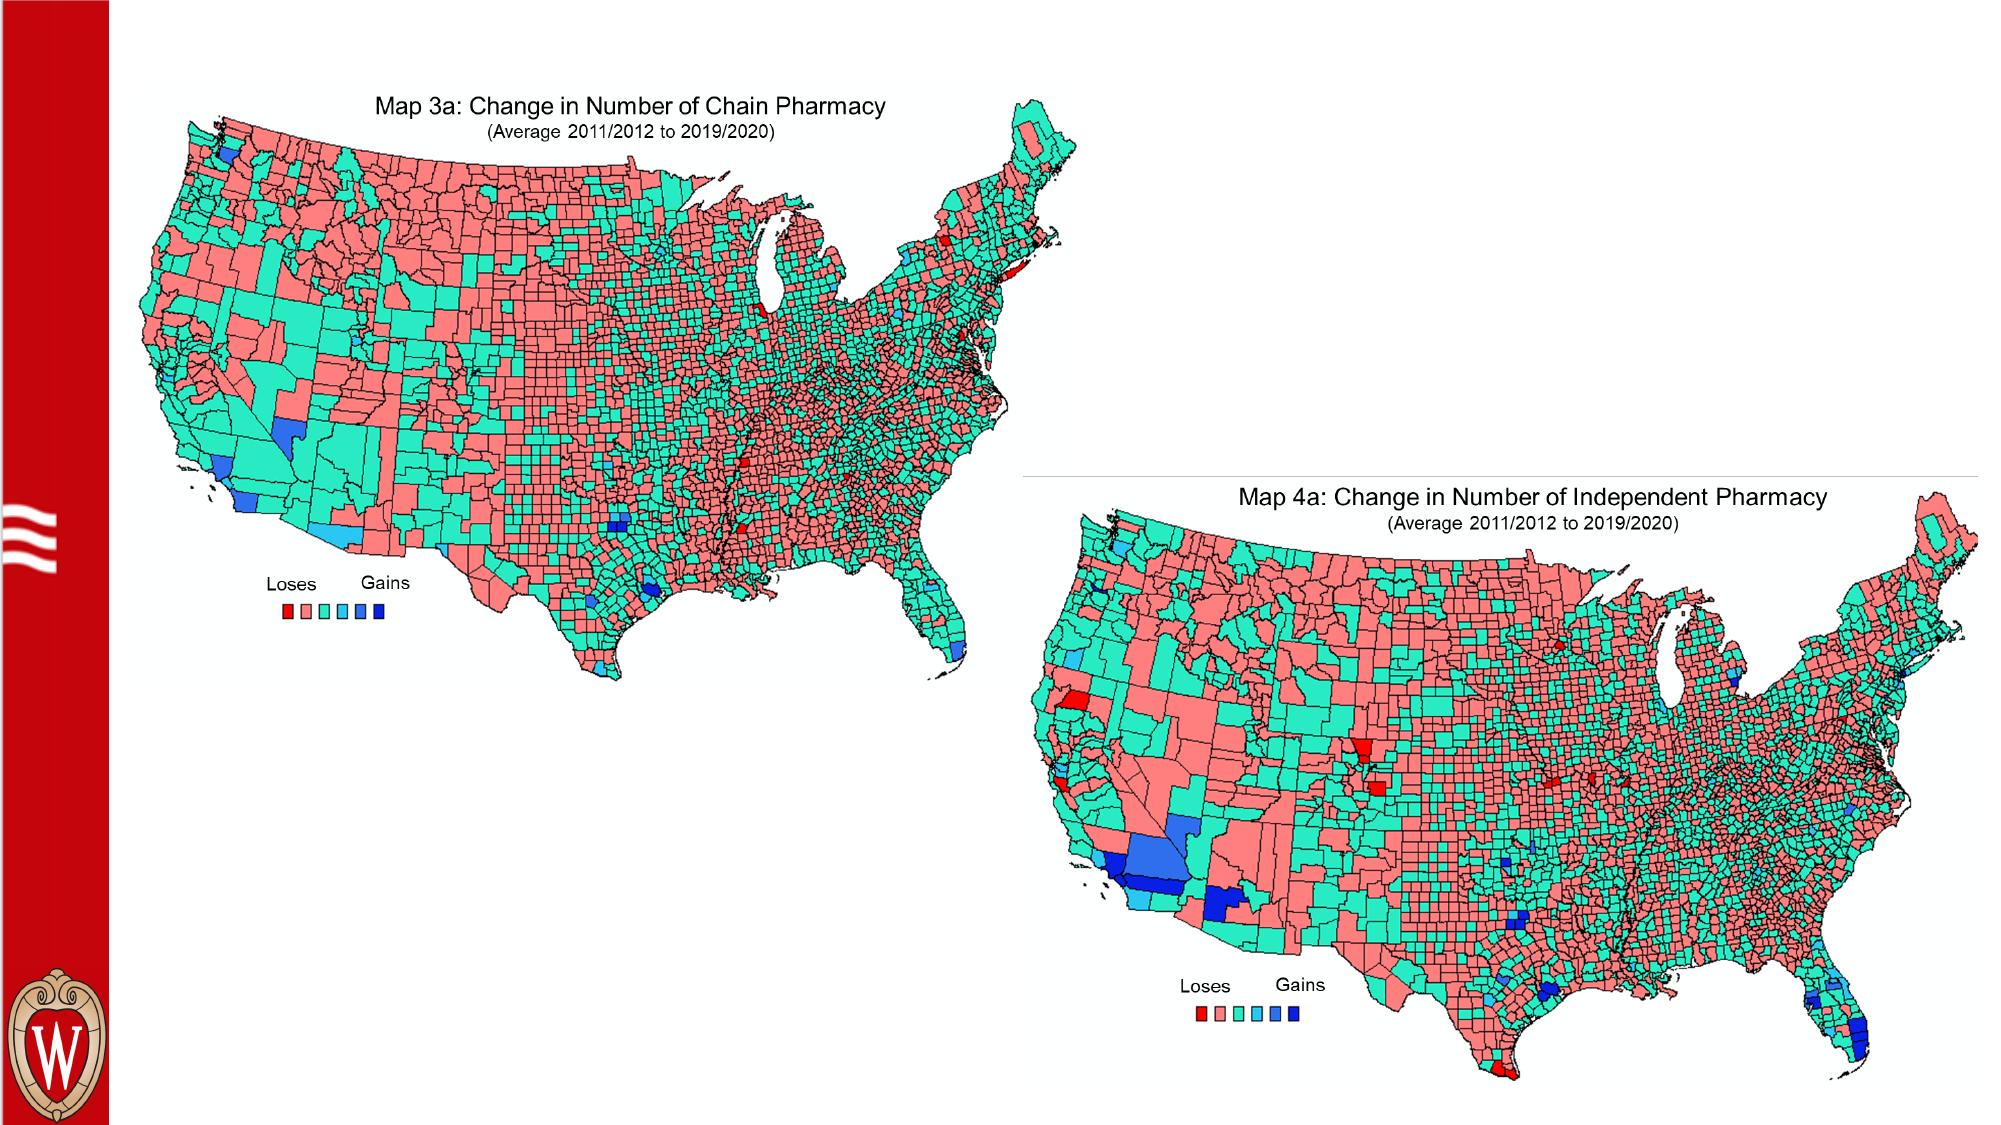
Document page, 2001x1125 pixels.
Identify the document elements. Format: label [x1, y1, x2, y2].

text_box [0, 0, 109, 1125]
picture [132, 82, 1978, 1096]
